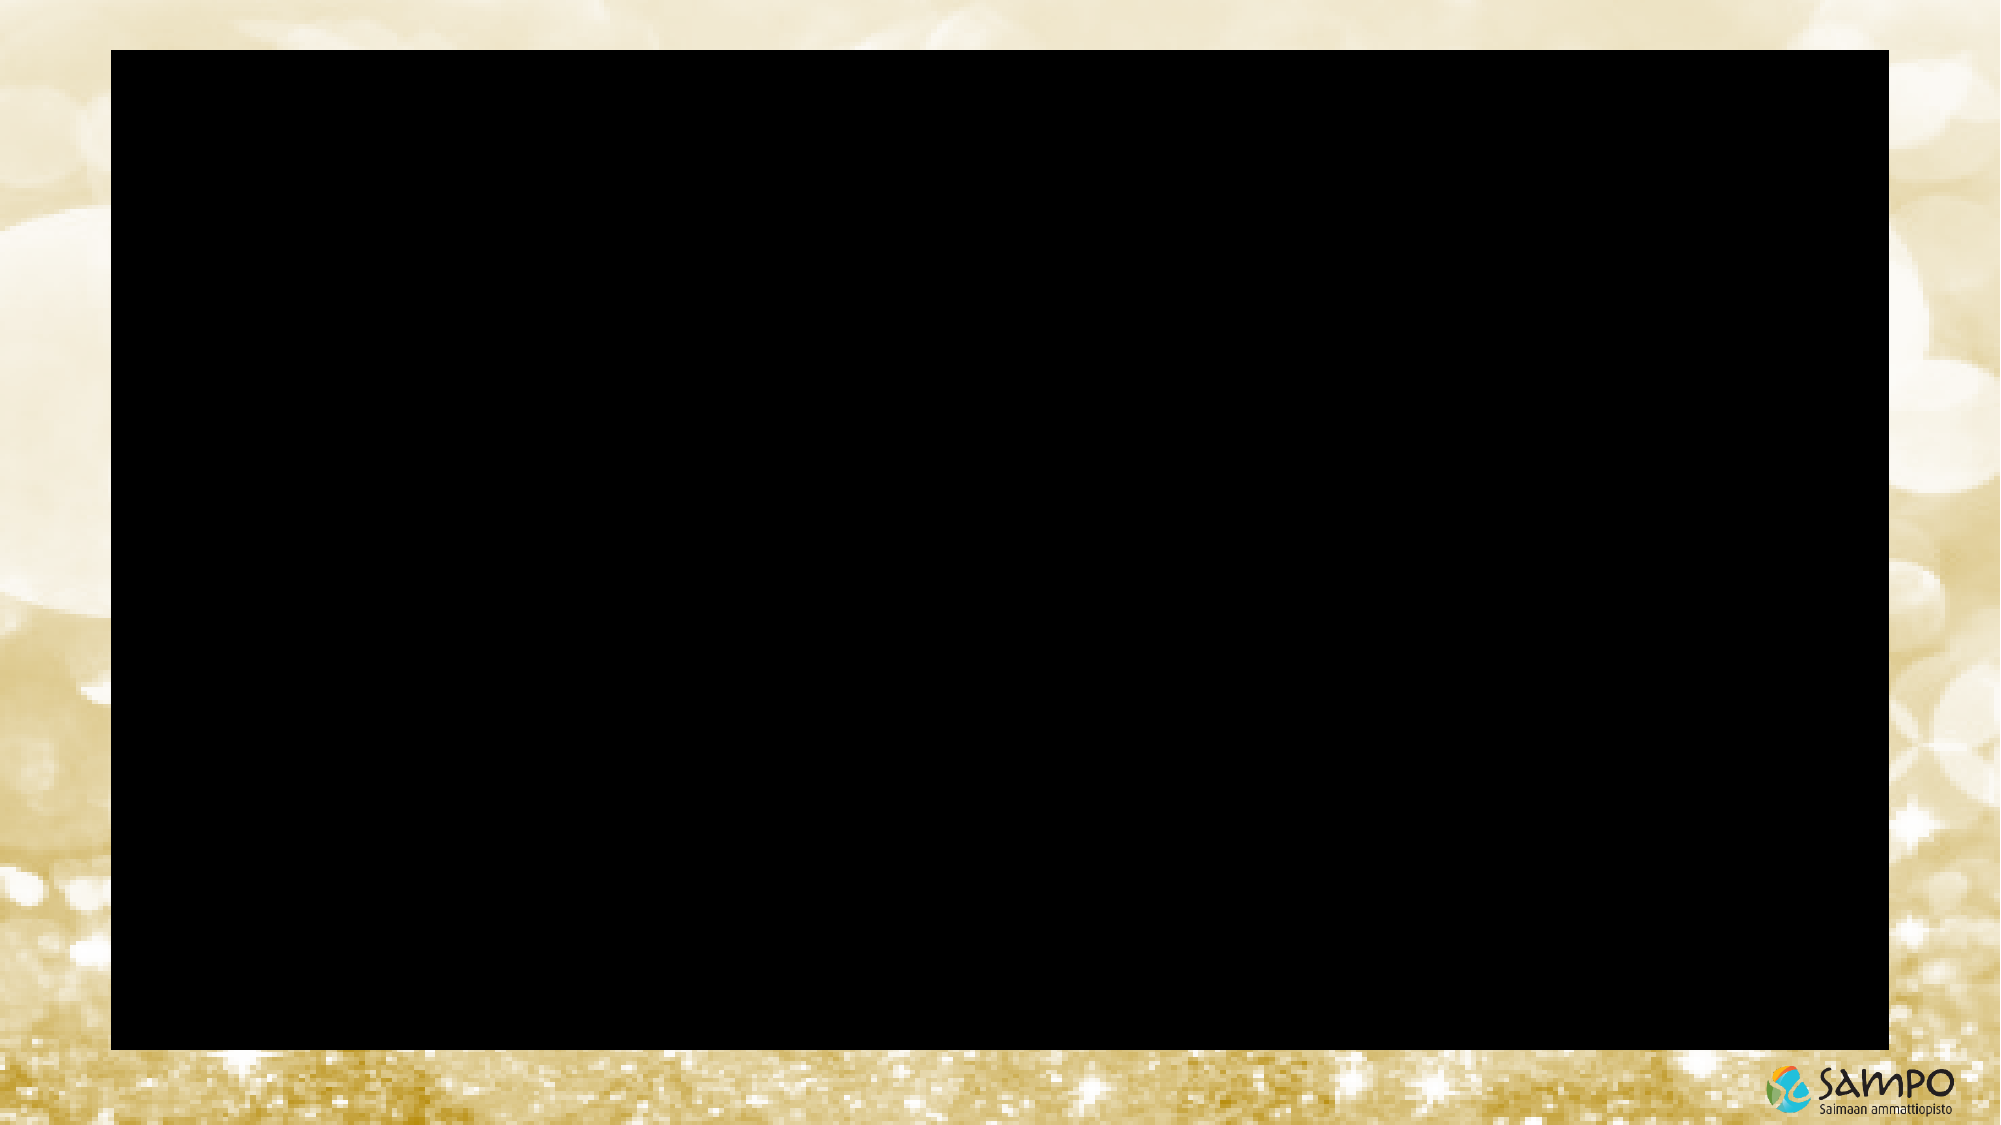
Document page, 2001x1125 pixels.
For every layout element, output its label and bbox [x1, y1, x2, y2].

text_box [110, 49, 1890, 1051]
picture [0, 0, 2000, 1125]
